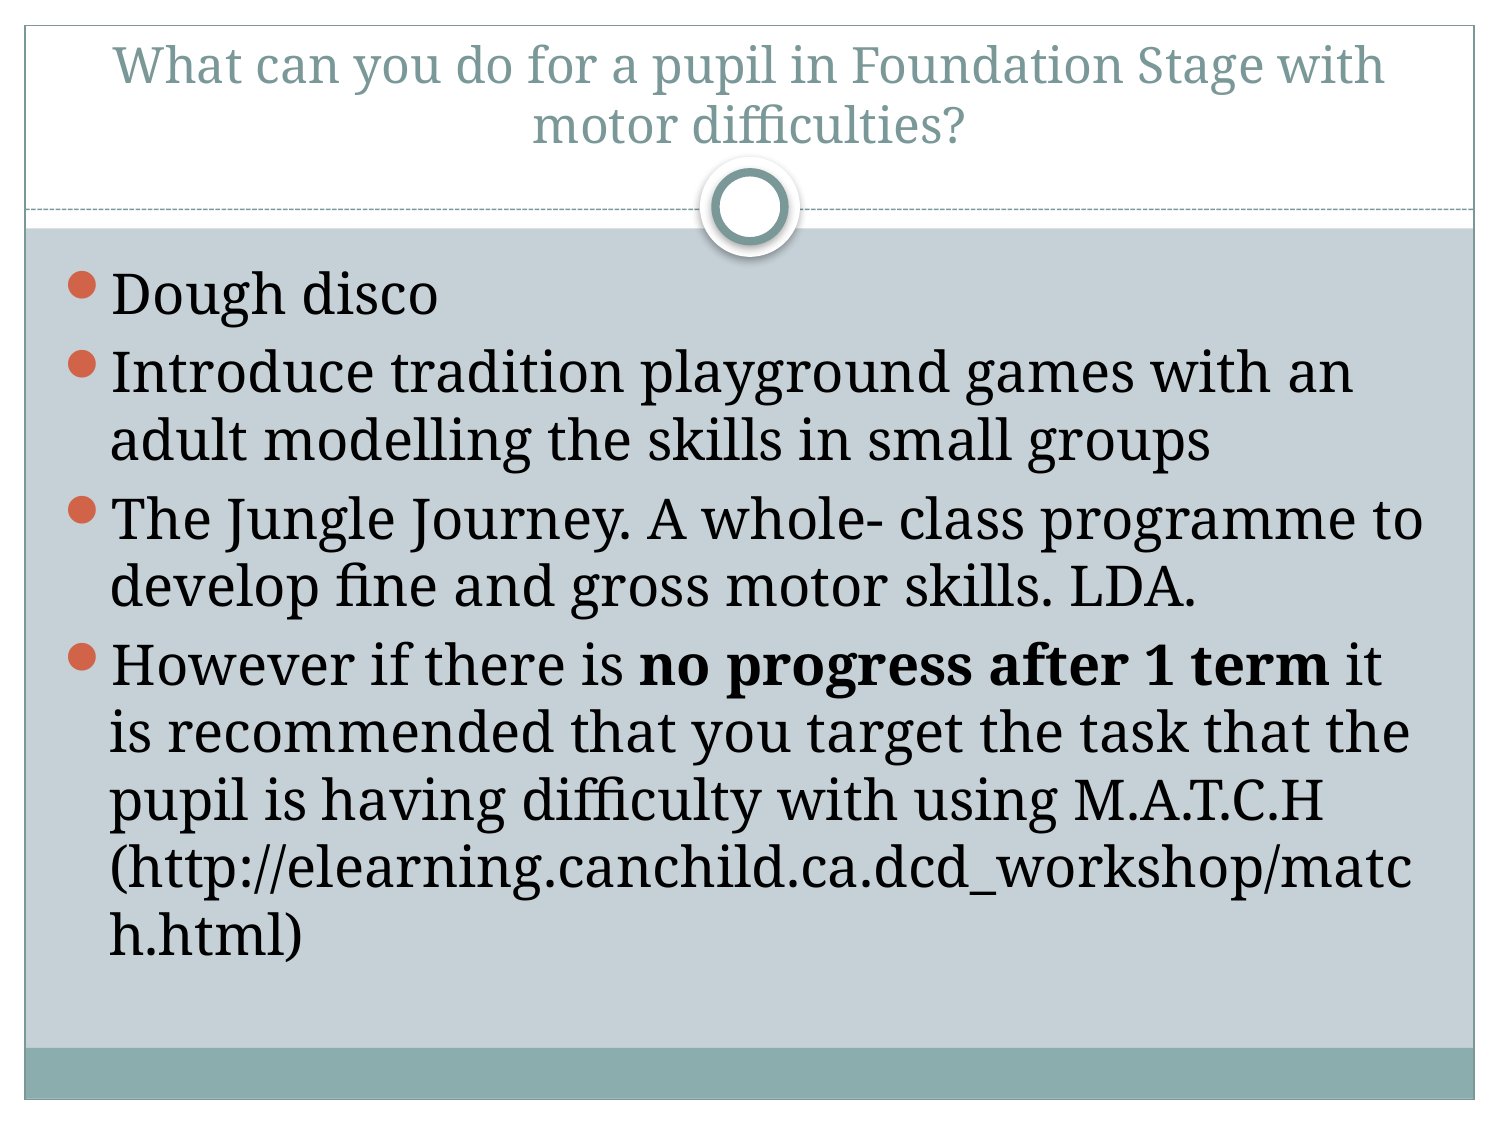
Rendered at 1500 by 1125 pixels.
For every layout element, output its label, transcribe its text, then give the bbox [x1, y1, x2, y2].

list Dough disco Introduce tradition playground games with an adult modelling the skills in small groups The Jungle Journey. A whole- class programme to develop fine and gross motor skills. LDA. However if there is no progress after 1 term it is recommended that you target the task that the pupil is having difficulty with using M.A.T.C.H (http://elearning.canchild.ca.dcd_workshop/match.html) [49, 250, 1445, 1001]
title What can you do for a pupil in Foundation Stage with motor difficulties? [49, 30, 1450, 161]
